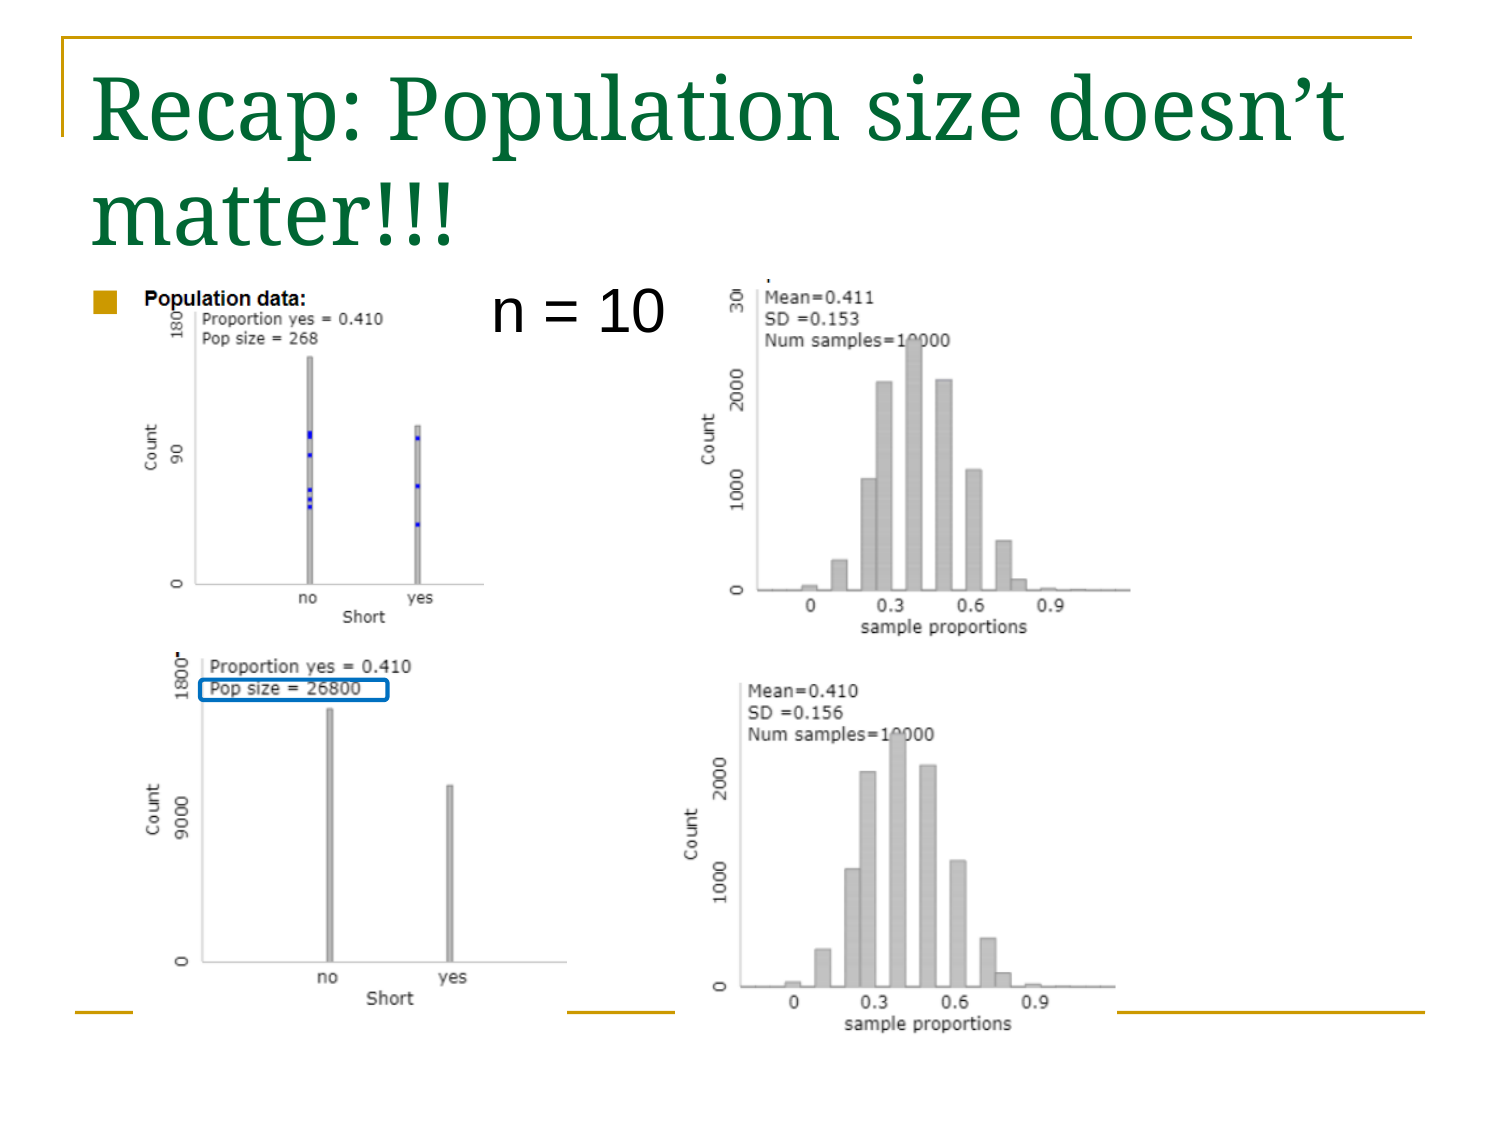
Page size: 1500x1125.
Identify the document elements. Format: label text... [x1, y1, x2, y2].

title Recap: Population size doesn’t matter!!! [75, 45, 1425, 233]
picture [687, 278, 1145, 646]
list n = 10 [75, 262, 1425, 1006]
picture [133, 652, 567, 1022]
picture [674, 679, 1117, 1046]
picture [133, 287, 484, 631]
